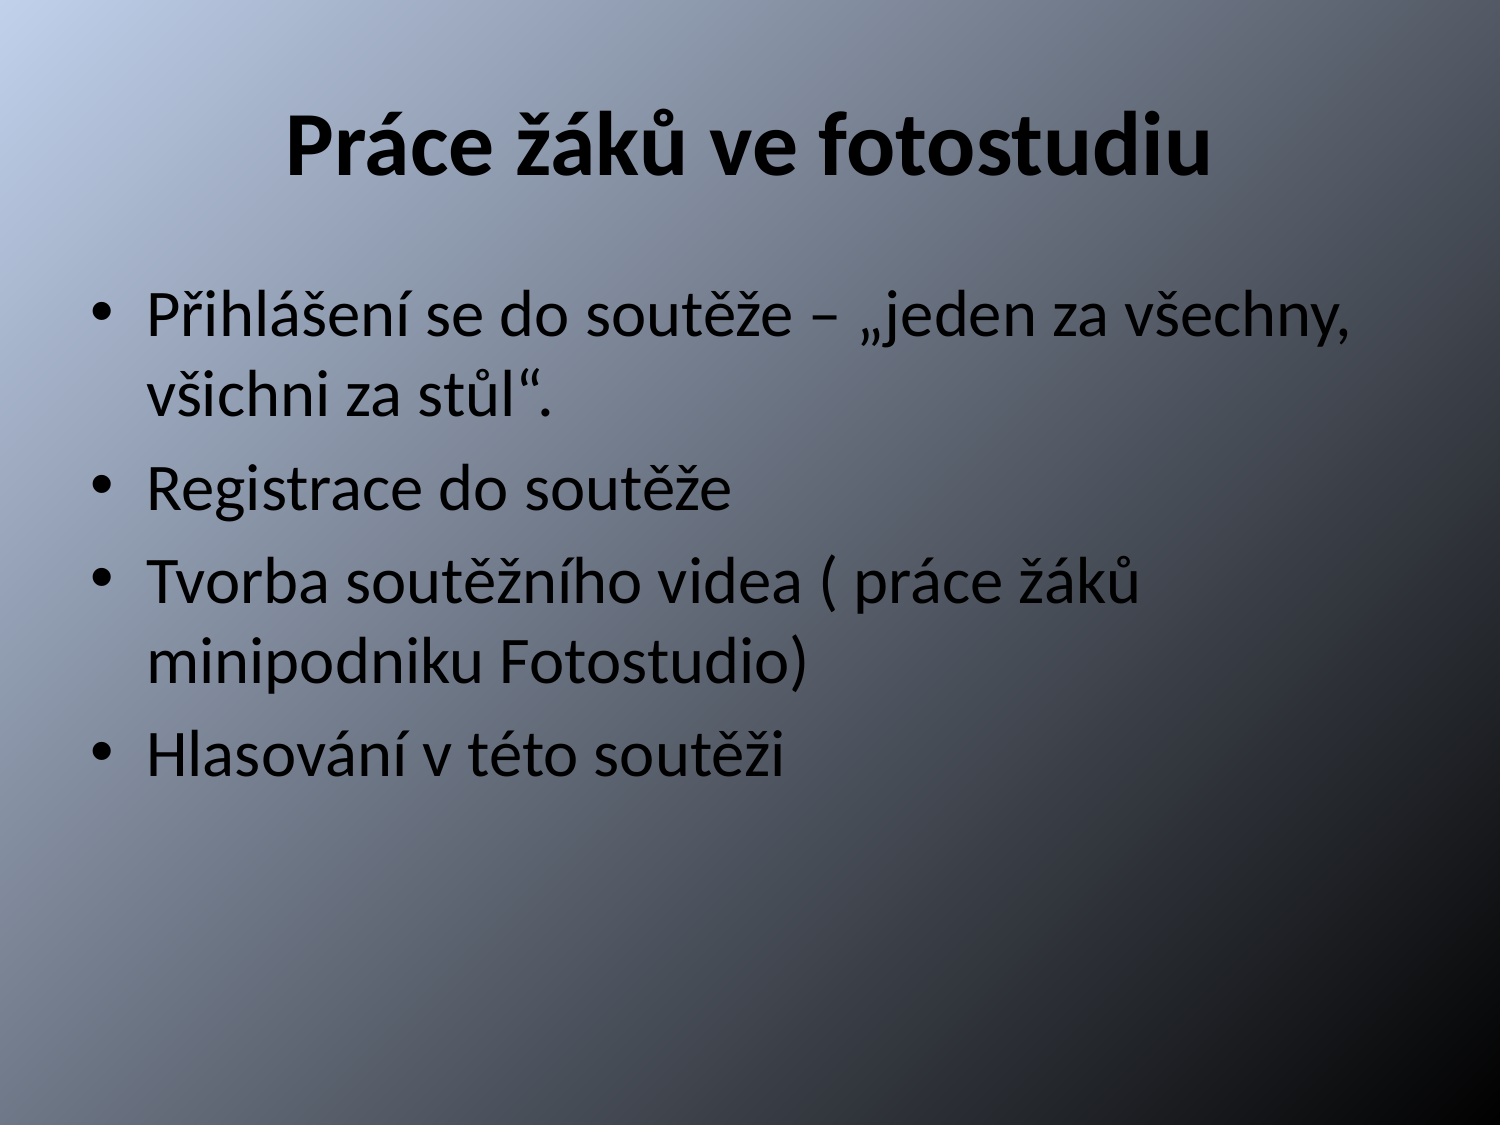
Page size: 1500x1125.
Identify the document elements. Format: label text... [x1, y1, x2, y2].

list Přihlášení se do soutěže – „jeden za všechny, všichni za stůl“. Registrace do soutěže Tvorba soutěžního videa ( práce žáků minipodniku Fotostudio) Hlasování v této soutěži [75, 262, 1425, 1005]
title Práce žáků ve fotostudiu [75, 45, 1425, 233]
